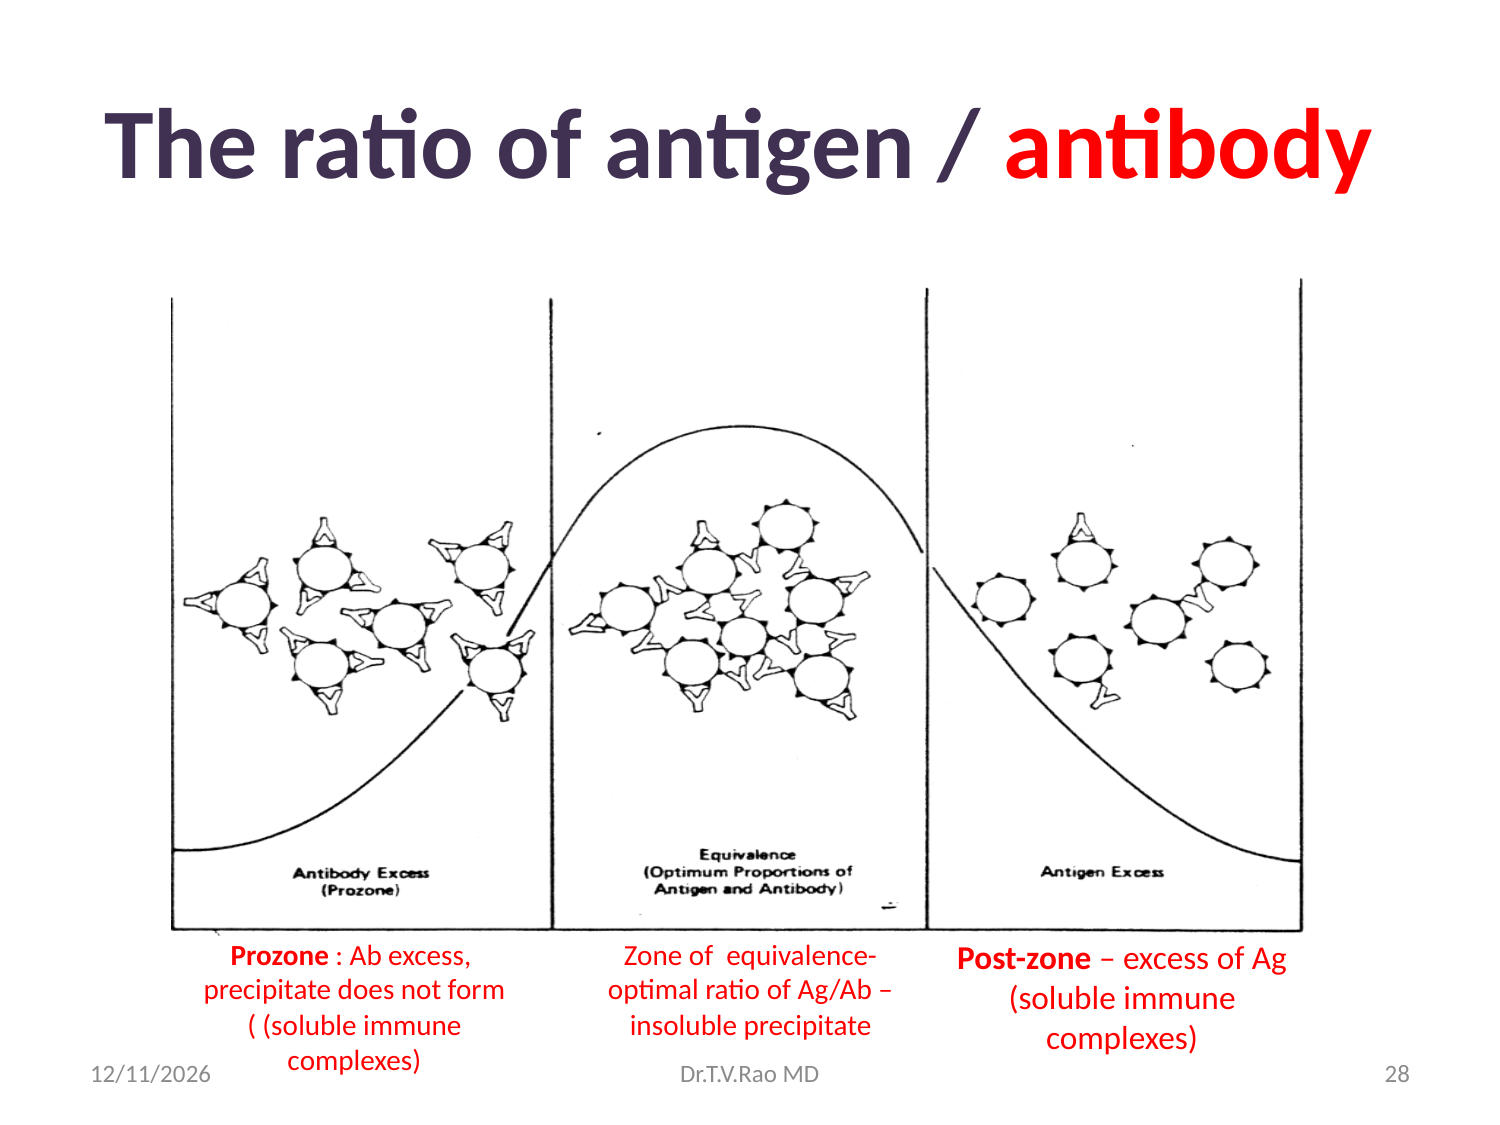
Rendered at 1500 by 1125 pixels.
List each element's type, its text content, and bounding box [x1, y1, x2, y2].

text_box Prozone : Ab excess, precipitate does not form ( (soluble immune complexes) [171, 943, 538, 1084]
text_box Post-zone – excess of Ag (soluble immune complexes) [915, 928, 1329, 1064]
picture [170, 278, 1306, 936]
title The ratio of antigen / antibody [75, 45, 1425, 233]
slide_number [75, 1042, 425, 1103]
text_box Zone of equivalence- optimal ratio of Ag/Ab – insoluble precipitate [573, 944, 915, 1042]
slide_number 28 [1074, 1042, 1425, 1103]
footer Dr.T.V.Rao MD [512, 1042, 988, 1103]
